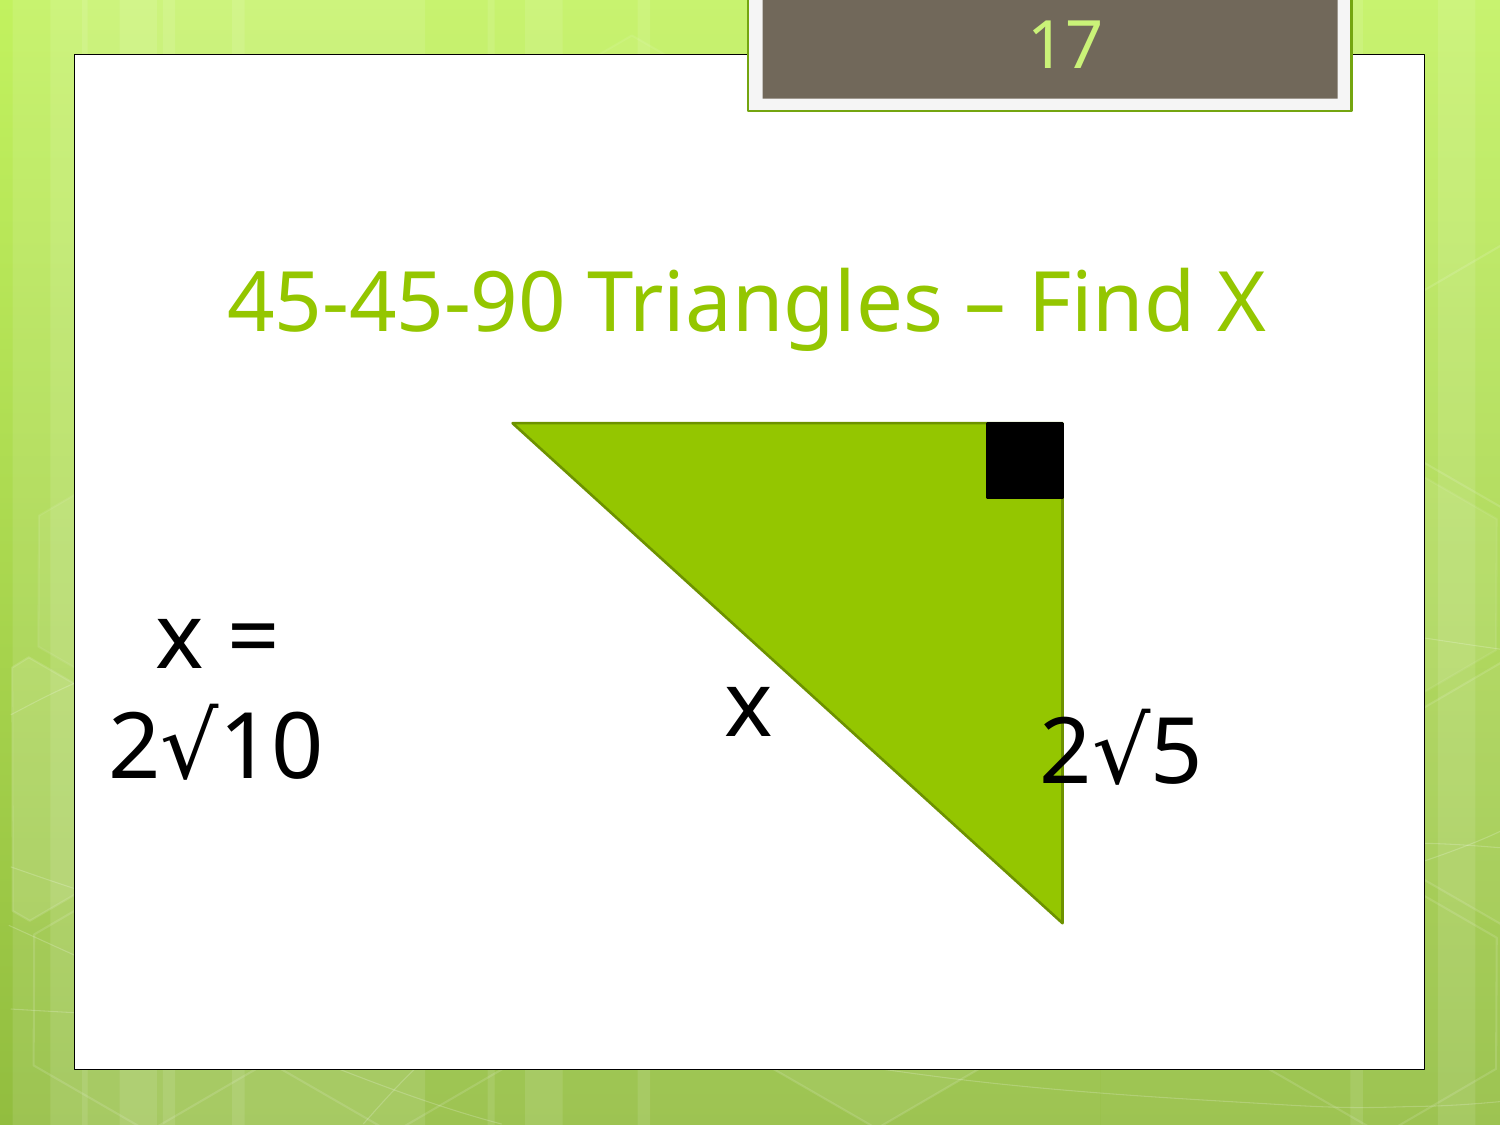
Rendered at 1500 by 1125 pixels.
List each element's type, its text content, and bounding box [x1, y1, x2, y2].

text_box 17 [1012, 0, 1194, 90]
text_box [512, 422, 1063, 924]
title 45-45-90 Triangles – Find X [171, 168, 1324, 357]
text_box x = 2√10 [93, 569, 506, 804]
text_box 2√5 [1067, 574, 1263, 810]
